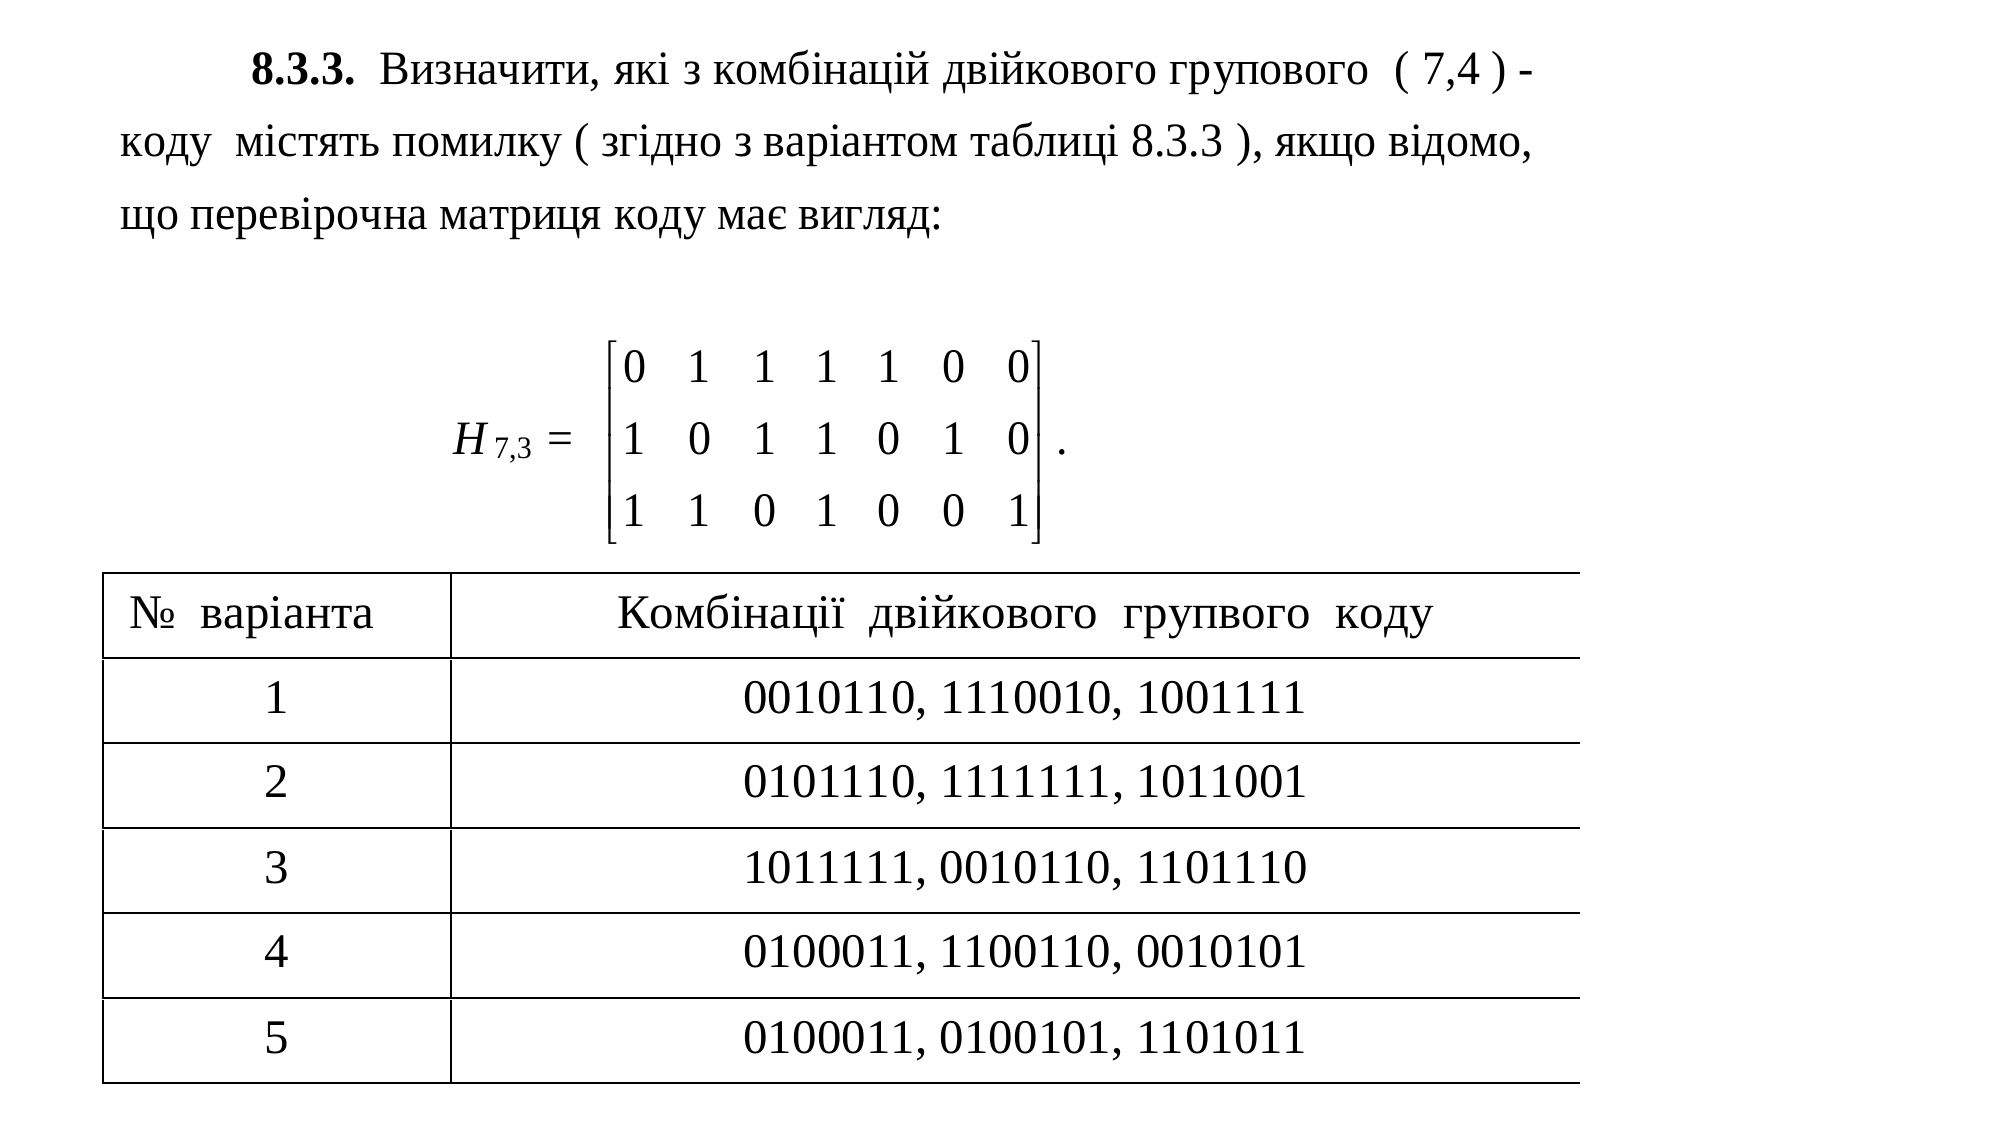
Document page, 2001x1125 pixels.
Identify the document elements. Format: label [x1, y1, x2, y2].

list [120, 41, 1534, 571]
picture [74, 571, 1580, 1125]
